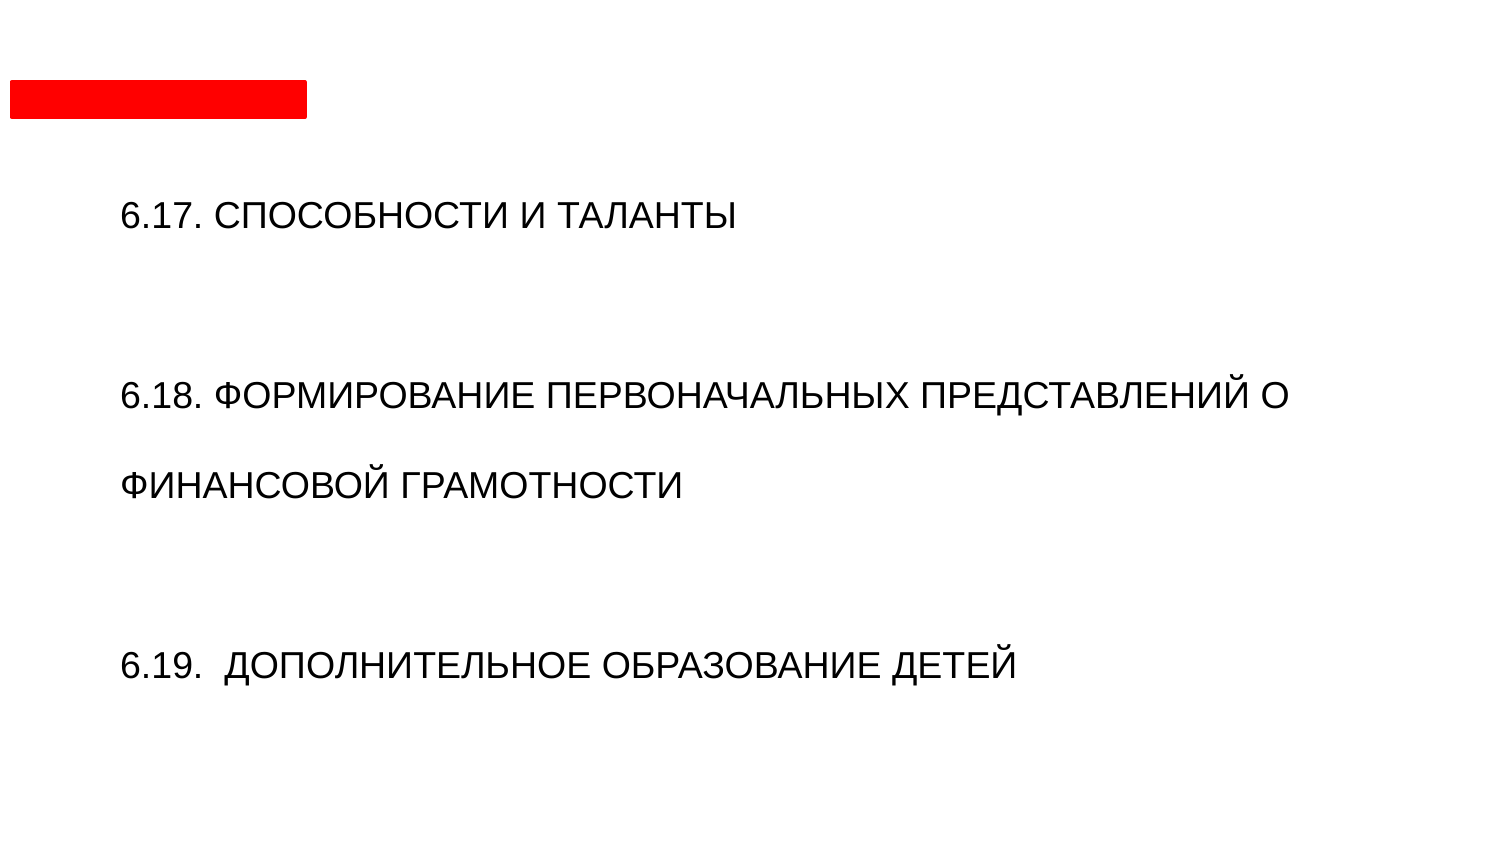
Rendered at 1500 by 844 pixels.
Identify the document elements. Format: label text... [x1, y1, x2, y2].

text_box 6.17. СПОСОБНОСТИ И ТАЛАНТЫ 6.18. ФОРМИРОВАНИЕ ПЕРВОНАЧАЛЬНЫХ ПРЕДСТАВЛЕНИЙ О ФИНАНСОВОЙ ГРАМОТНОСТИ 6.19. ДОПОЛНИТЕЛЬНОЕ ОБРАЗОВАНИЕ ДЕТЕЙ [105, 93, 1418, 844]
text_box [10, 80, 307, 119]
